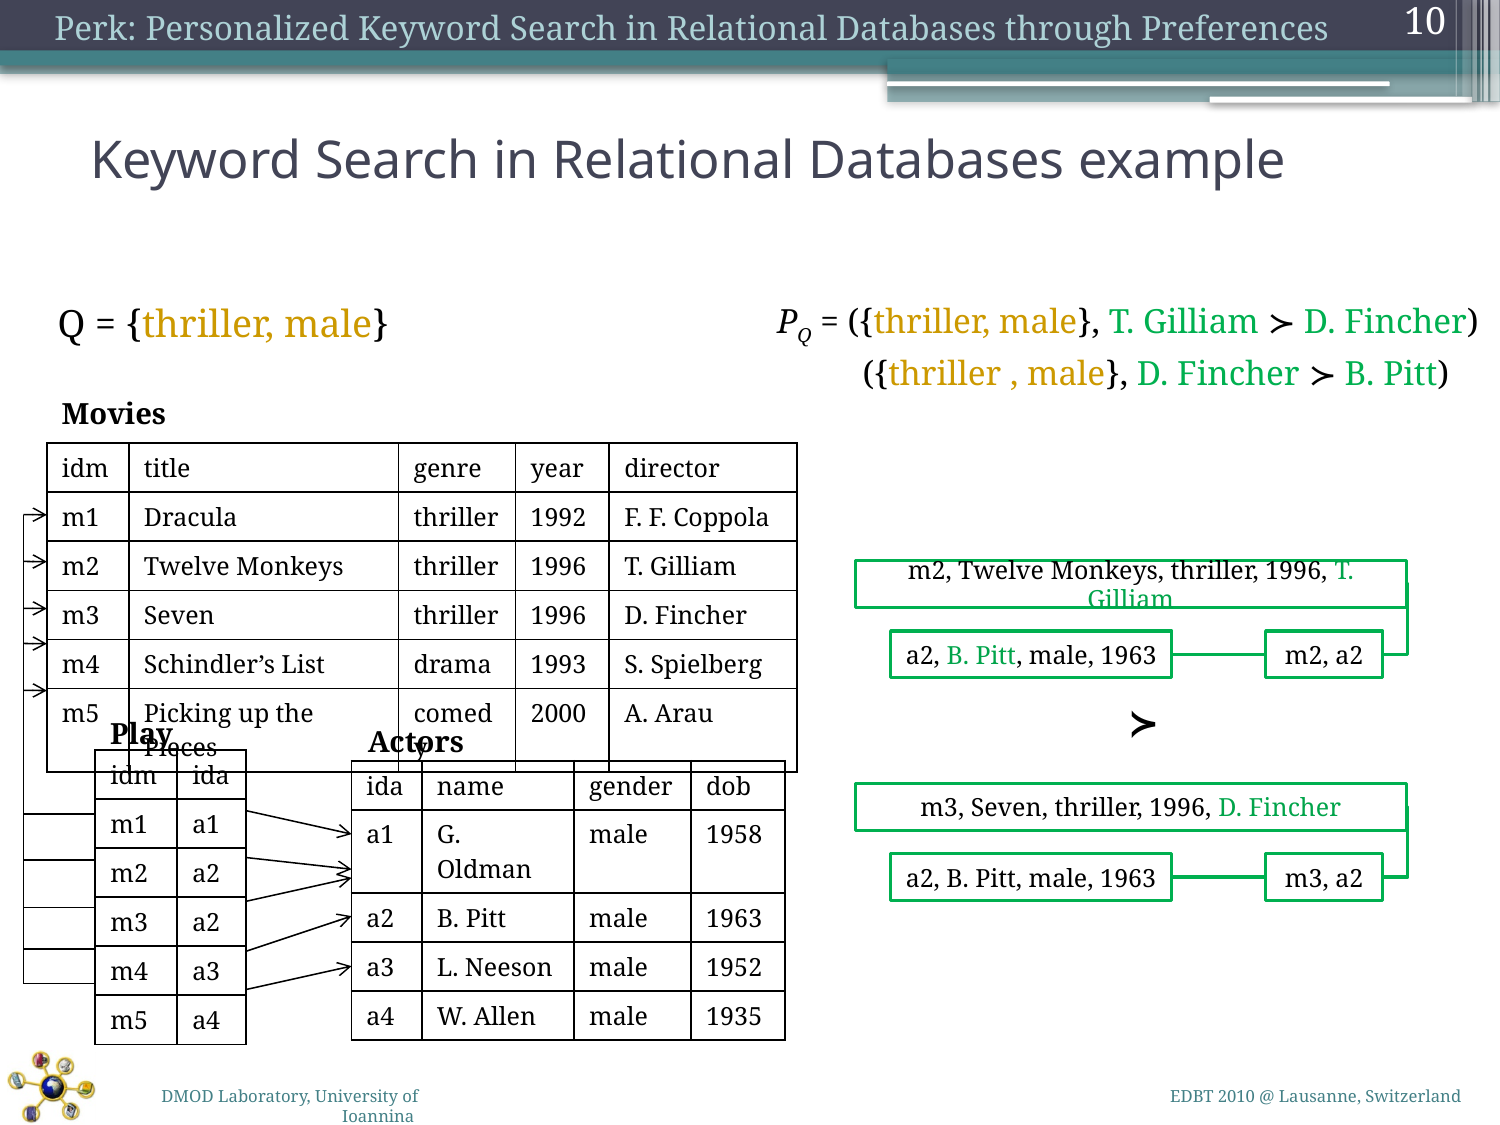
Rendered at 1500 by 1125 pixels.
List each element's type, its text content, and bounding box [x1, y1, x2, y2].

text_box Actors [353, 716, 516, 774]
table_cell male [575, 992, 690, 1039]
table_cell a3 [178, 947, 245, 994]
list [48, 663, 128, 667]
table_header name [423, 762, 573, 809]
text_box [1382, 806, 1407, 878]
table_cell L. Neeson [423, 943, 573, 990]
table_cell 1996 [516, 591, 608, 639]
table_cell comedy [399, 689, 515, 716]
table_cell 1996 [516, 542, 608, 590]
text_box a2, B. Pitt, male, 1963 [889, 852, 1173, 902]
table_cell Picking up the Pieces [130, 689, 398, 771]
text_box EDBT 2010 @ Lausanne, Switzerland [1101, 1078, 1477, 1125]
table_cell a3 [352, 943, 421, 990]
table_cell a2 [178, 898, 245, 945]
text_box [245, 857, 352, 870]
table_cell 2000 [516, 689, 608, 760]
table_header idm [48, 446, 128, 491]
table_cell thriller [399, 542, 515, 590]
table_cell m5 [48, 689, 128, 771]
table_cell m4 [48, 640, 128, 659]
table_header director [610, 444, 726, 491]
table_cell 1993 [516, 640, 608, 688]
table_cell m4 [96, 947, 176, 994]
table_cell D. Fincher [610, 591, 796, 639]
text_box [1382, 583, 1407, 655]
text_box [245, 965, 352, 990]
table_header ida [178, 765, 245, 798]
table_cell m3 [96, 898, 176, 945]
table_cell W. Allen [423, 992, 573, 1039]
table_header dob [692, 762, 784, 809]
text_box Play [95, 707, 258, 765]
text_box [245, 915, 352, 952]
table_cell m4 [48, 671, 128, 688]
table_cell F. F. Coppola [610, 493, 726, 540]
table_header year [516, 444, 608, 491]
table_cell thriller [399, 591, 515, 639]
picture [7, 1050, 96, 1124]
text_box m3, Seven, thriller, 1996, D. Fincher [854, 782, 1408, 832]
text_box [245, 877, 352, 902]
table_header title [130, 444, 398, 491]
text_box Q = {thriller, male} [42, 292, 404, 353]
table_cell 1952 [692, 943, 784, 990]
table_cell male [575, 811, 690, 892]
table_cell T. Gilliam [610, 542, 726, 590]
table_cell S. Spielberg [610, 640, 796, 688]
table_header genre [399, 444, 515, 491]
table_cell male [575, 943, 690, 990]
text_box ≻ [1113, 691, 1231, 752]
table_cell Dracula [130, 493, 398, 540]
table_cell thriller [399, 493, 515, 540]
table_cell a4 [352, 992, 421, 1039]
table_cell a2 [178, 849, 245, 896]
table_cell 1963 [692, 894, 784, 941]
table_header ida [352, 762, 421, 809]
table_cell Schindler’s List [130, 640, 398, 688]
table_cell a1 [352, 811, 421, 892]
text_box Movies [46, 388, 188, 446]
table_cell Twelve Monkeys [130, 542, 398, 590]
table_cell m5 [96, 996, 176, 1044]
table_cell a1 [178, 800, 245, 847]
table_cell m2 [48, 542, 128, 590]
table_cell m1 [96, 800, 176, 847]
table_header idm [96, 765, 176, 798]
title Keyword Search in Relational Databases example [74, 116, 1426, 200]
list PQ = ({thriller, male}, T. Gilliam ≻ D. Fincher) ({thriller , male}, D. Fincher ≻ B. Pitt) [726, 292, 1500, 634]
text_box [245, 810, 352, 835]
table_cell A. Arau [610, 689, 796, 771]
text_box a2, B. Pitt, male, 1963 [889, 634, 1173, 679]
table_header gender [575, 762, 690, 809]
table_cell 1935 [692, 992, 784, 1039]
table_cell B. Pitt [423, 894, 573, 941]
text_box 10 [1335, 0, 1461, 56]
table_cell drama [399, 640, 515, 688]
table_cell m1 [48, 493, 128, 540]
table_cell a4 [178, 996, 245, 1044]
table_cell male [575, 894, 690, 941]
table_cell m3 [48, 591, 128, 639]
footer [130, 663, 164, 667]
text_box m2, a2 [1264, 634, 1384, 679]
text_box m3, a2 [1264, 852, 1384, 902]
table_cell G. Oldman [423, 811, 573, 892]
table_cell 1992 [516, 493, 608, 540]
table_cell Seven [130, 591, 398, 639]
table_cell a2 [352, 894, 421, 941]
table_cell 1958 [692, 811, 784, 892]
table_cell m2 [96, 849, 176, 896]
